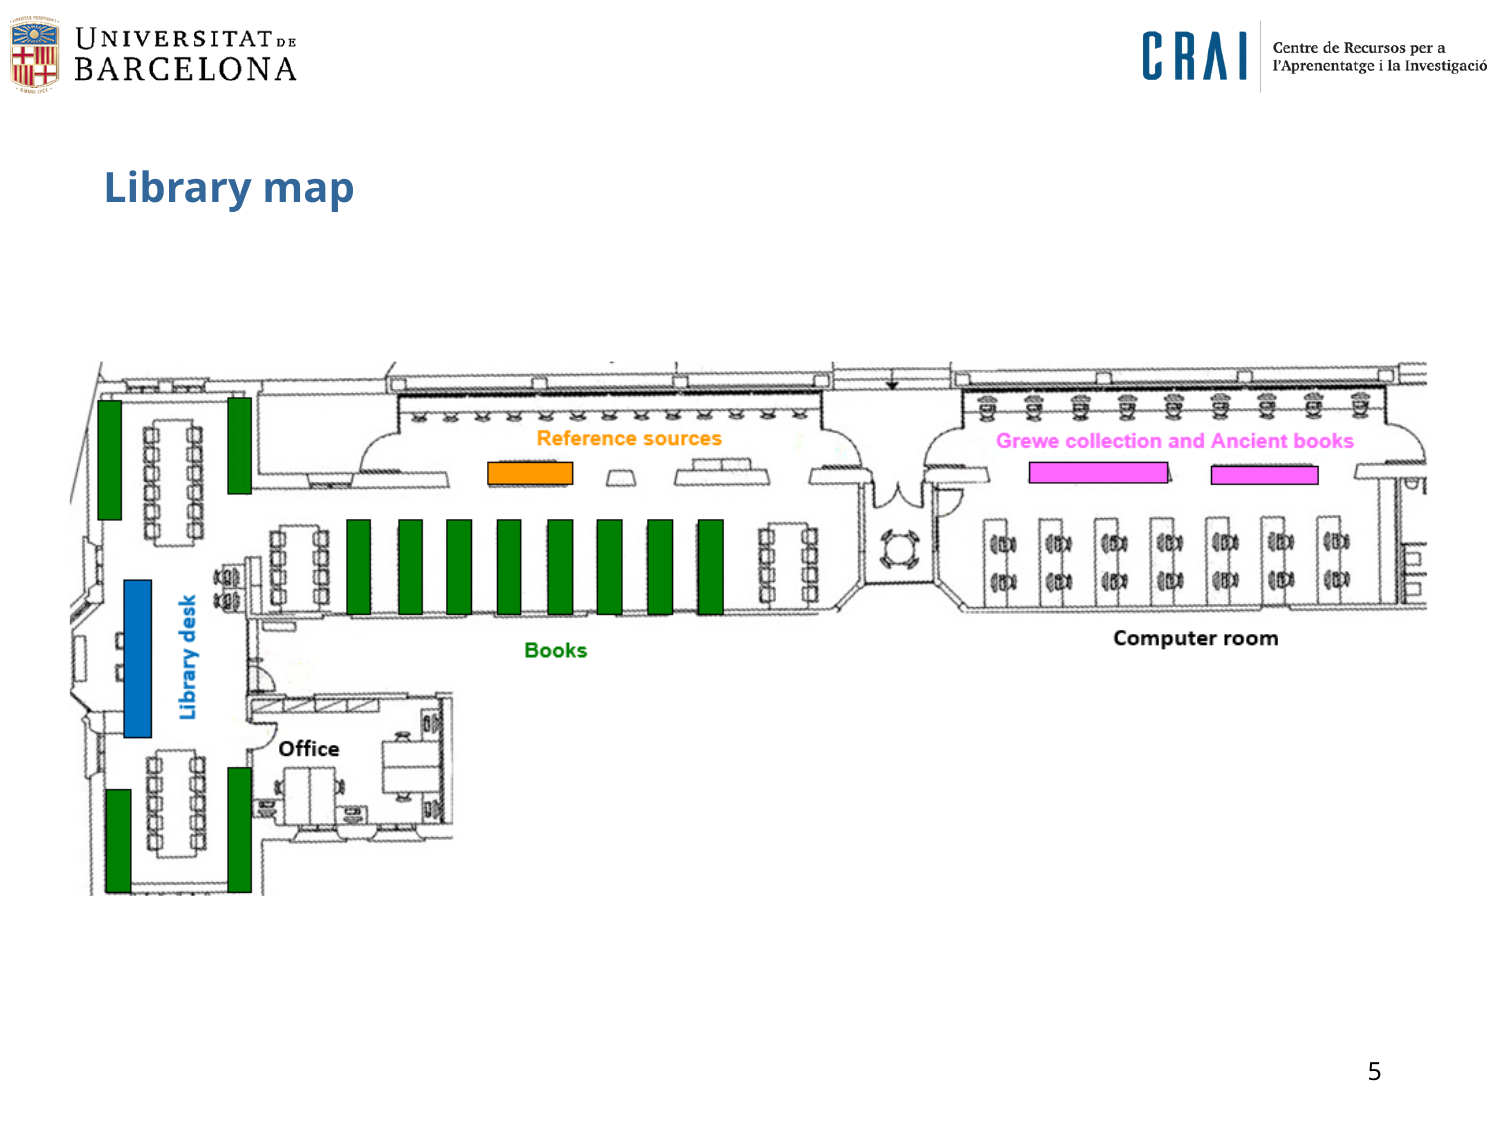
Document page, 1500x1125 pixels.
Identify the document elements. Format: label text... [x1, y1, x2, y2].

title Library map [88, 158, 1439, 240]
slide_number 5 [1059, 1042, 1397, 1103]
picture [8, 14, 1490, 219]
picture [62, 240, 1449, 959]
